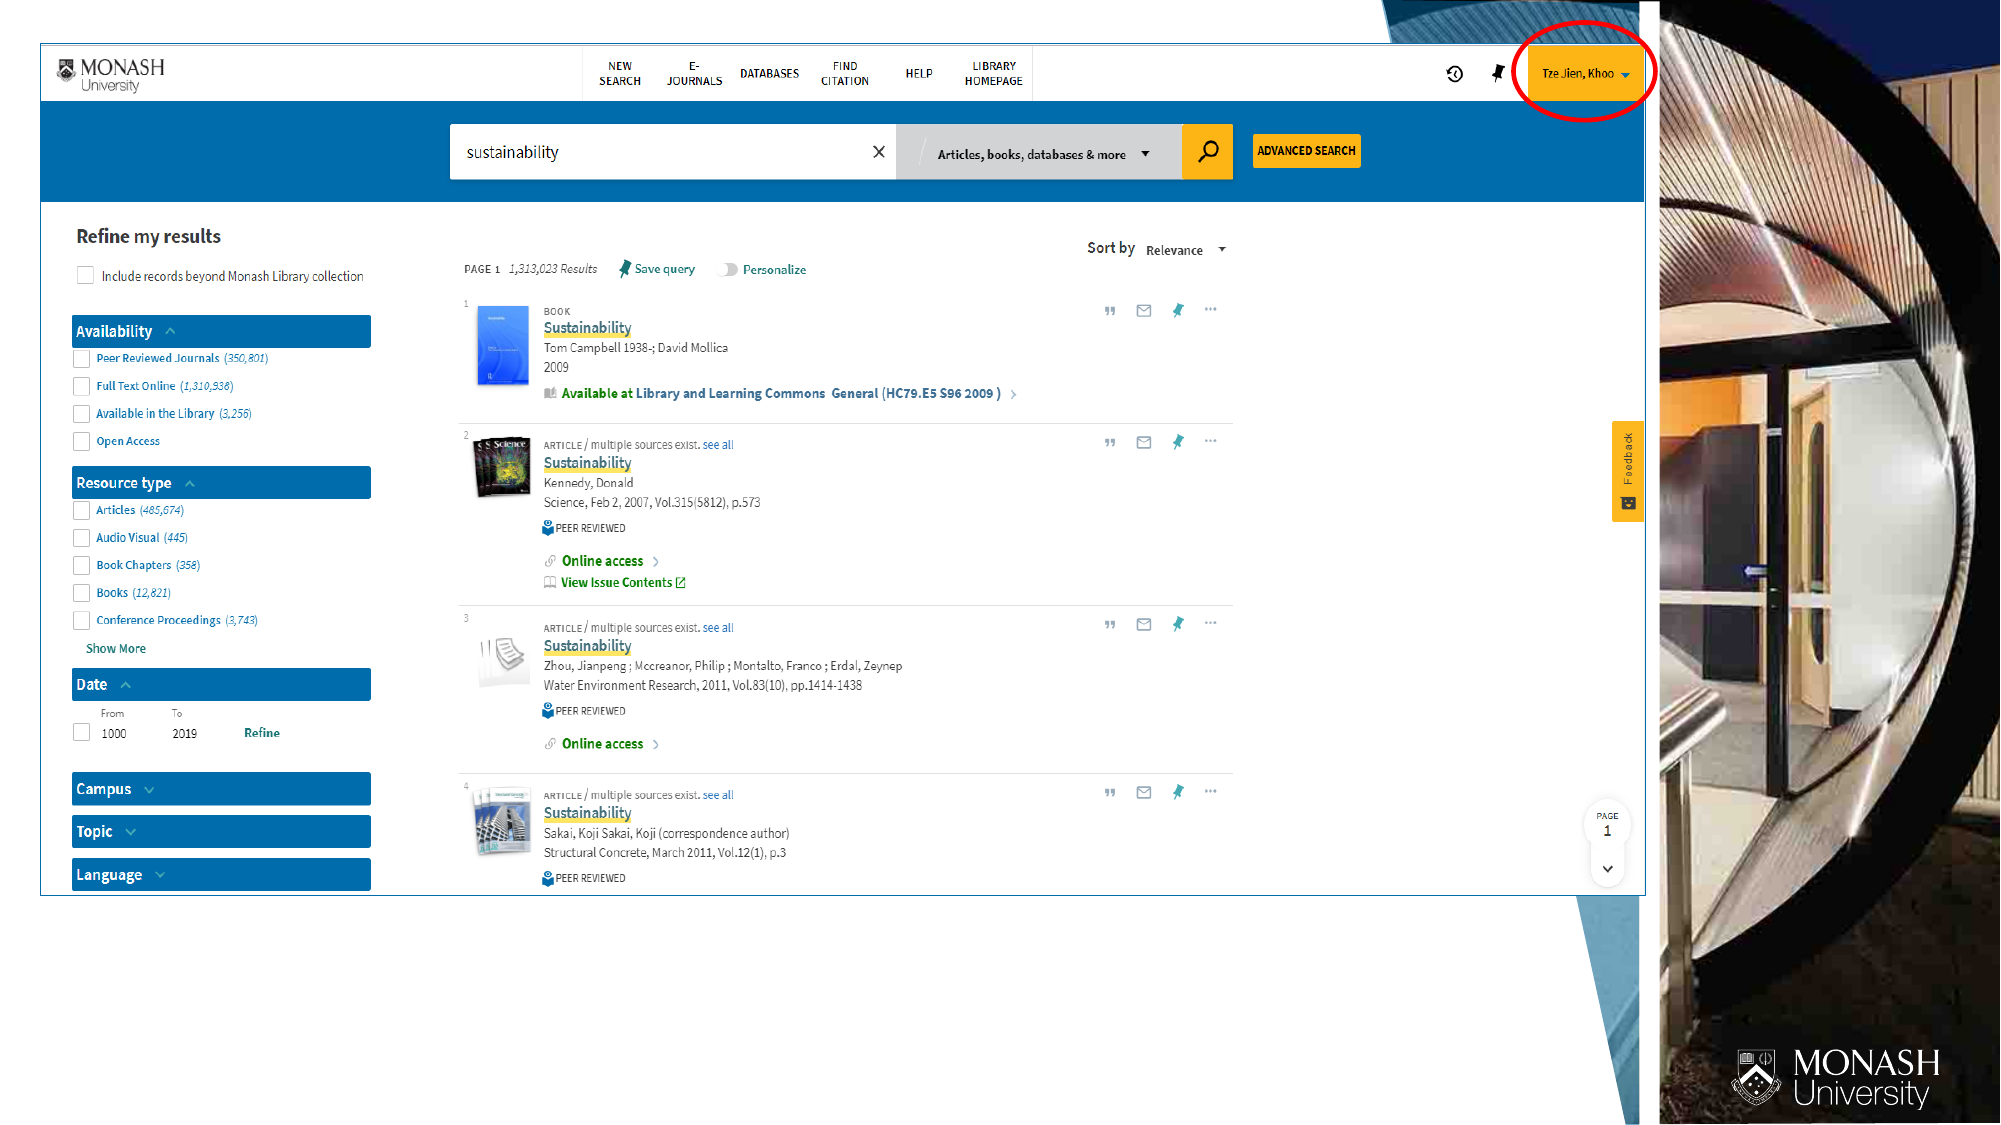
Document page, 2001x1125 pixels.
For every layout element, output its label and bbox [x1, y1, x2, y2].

text_box [1646, 46, 1656, 97]
picture [40, 0, 2001, 1125]
text_box [1525, 21, 1644, 43]
